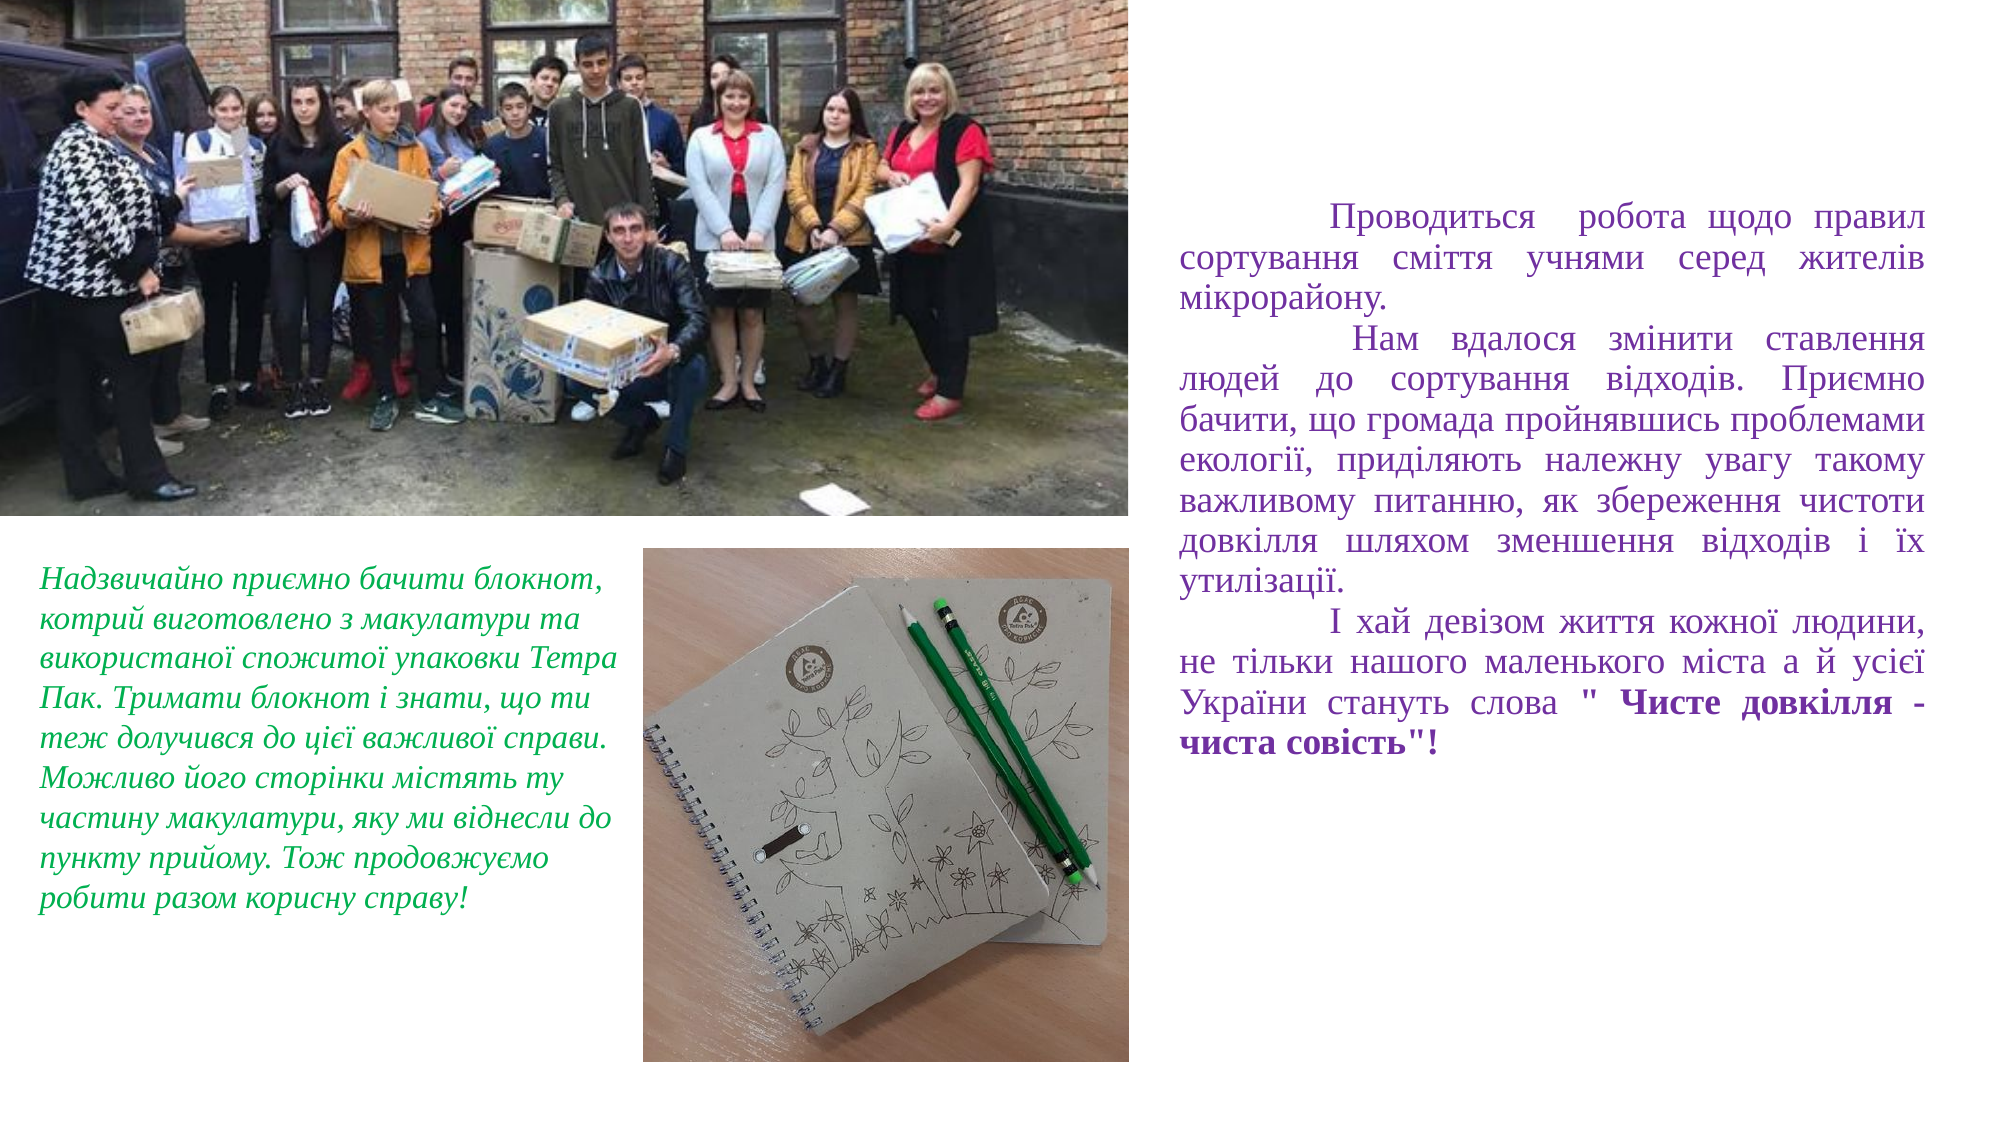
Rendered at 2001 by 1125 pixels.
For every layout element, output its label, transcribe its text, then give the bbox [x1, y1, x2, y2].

title Проводиться робота щодо правил сортування сміття учнями серед жителів мікрорайону. Нам вдалося змінити ставлення людей до сортування відходів. Приємно бачити, що громада пройнявшись проблемами екології, приділяють належну увагу такому важливому питанню, як збереження чистоти довкілля шляхом зменшення відходів і їх утилізації. І хай девізом життя кожної людини, не тільки нашого маленького міста а й усієї України стануть слова " Чисте довкілля - чиста совість"! [1164, 322, 1942, 718]
picture [643, 548, 1129, 1062]
text_box Надзвичайно приємно бачити блокнот, котрий виготовлено з макулатури та використаної спожитої упаковки Тетра Пак. Тримати блокнот і знати, що ти теж долучився до цієї важливої справи. Можливо його сторінки містять ту частину макулатури, яку ми віднесли до пункту прийому. Тож продовжуємо робити разом корисну справу! [24, 548, 643, 923]
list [0, 0, 1129, 516]
